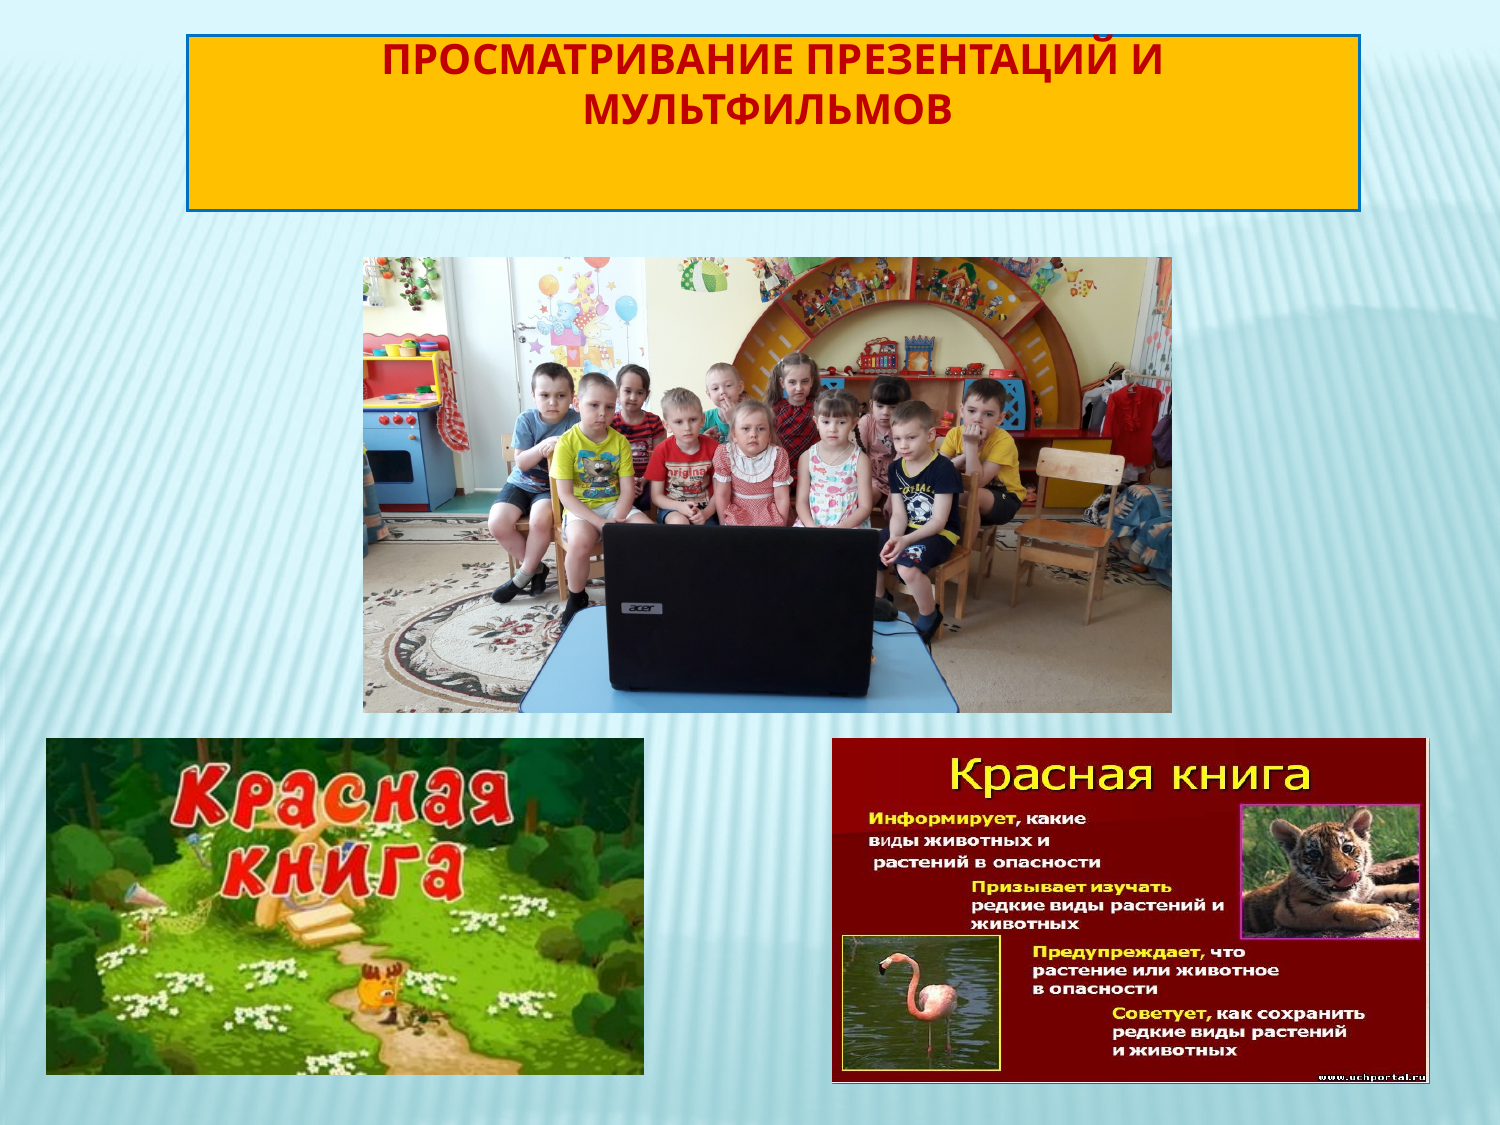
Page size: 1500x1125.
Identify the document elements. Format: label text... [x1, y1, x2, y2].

picture [46, 738, 644, 1075]
picture [362, 257, 1173, 713]
text_box ПРОСМАТРИВАНИЕ ПРЕЗЕНТАЦИЙ И МУЛЬТФИЛЬМОВ [187, 35, 1360, 211]
picture [831, 738, 1430, 1084]
